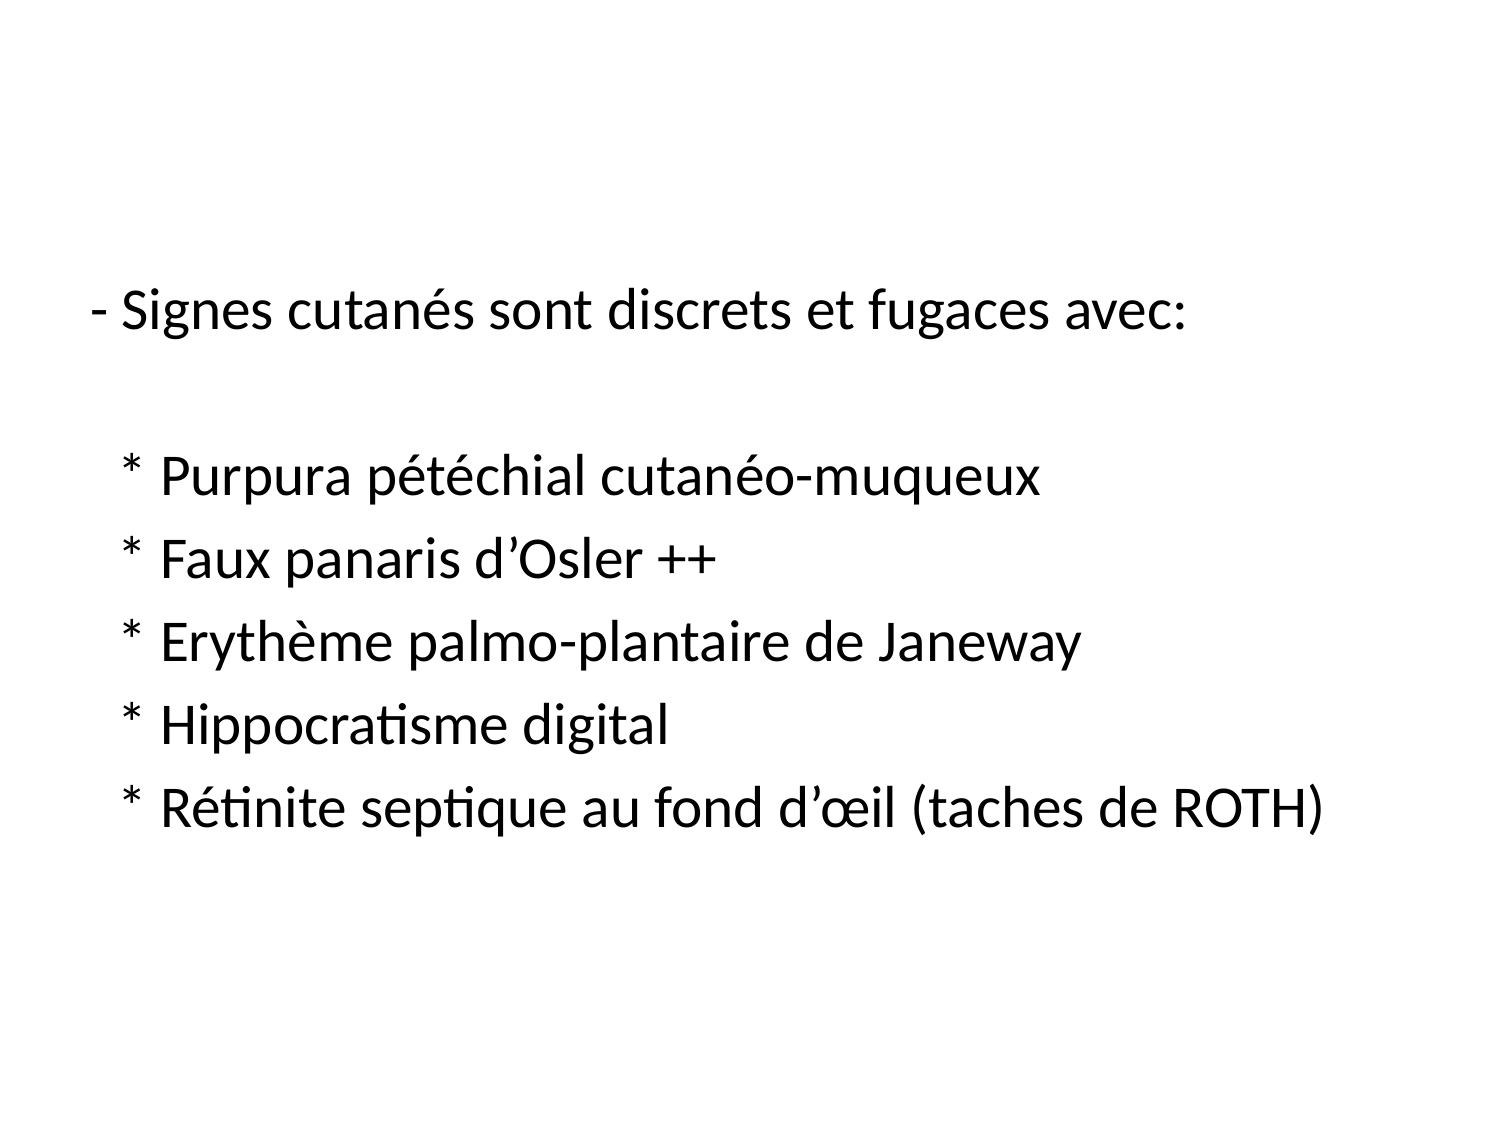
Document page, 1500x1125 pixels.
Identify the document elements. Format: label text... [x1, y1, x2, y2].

list - Signes cutanés sont discrets et fugaces avec: * Purpura pétéchial cutanéo-muqueux * Faux panaris d’Osler ++ * Erythème palmo-plantaire de Janeway * Hippocratisme digital * Rétinite septique au fond d’œil (taches de ROTH) [75, 262, 1425, 1005]
